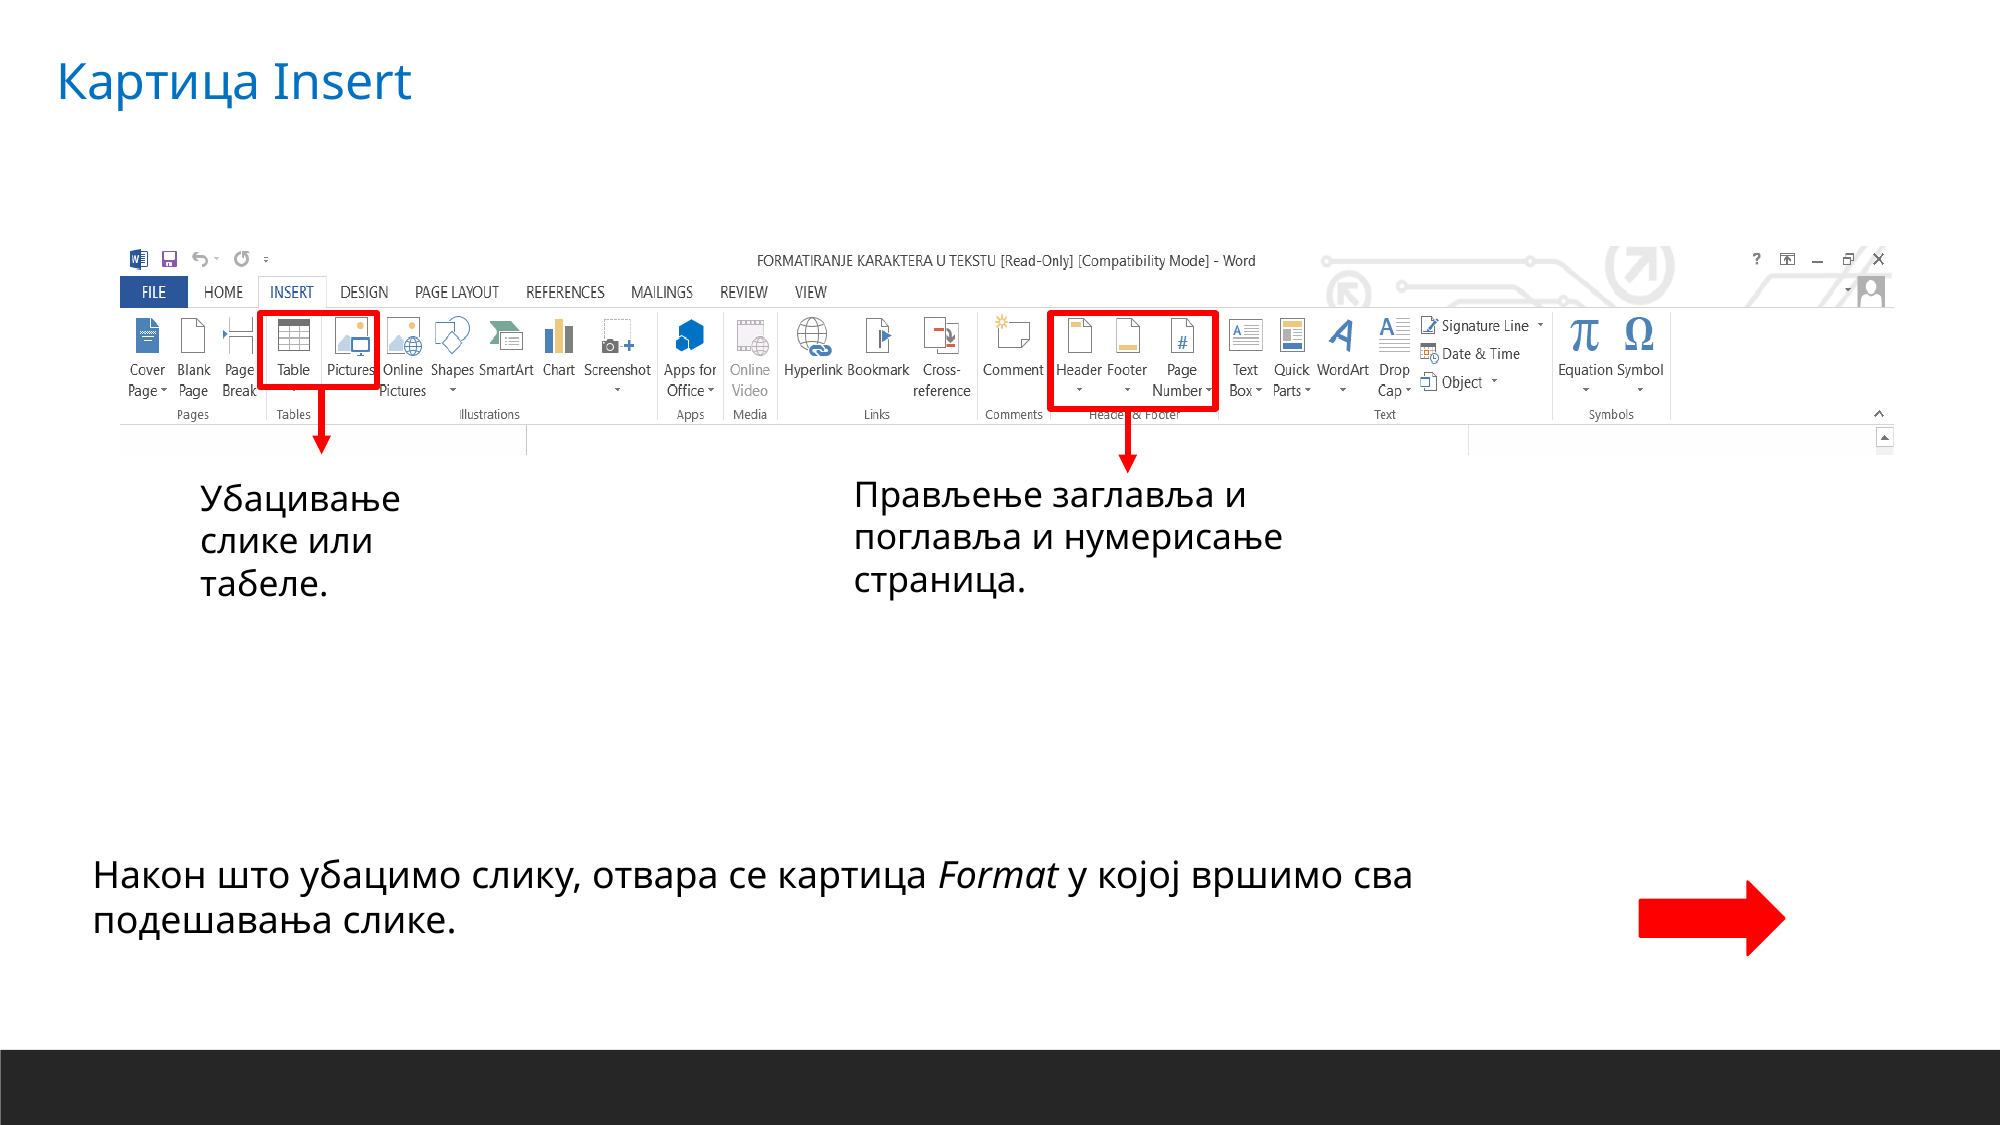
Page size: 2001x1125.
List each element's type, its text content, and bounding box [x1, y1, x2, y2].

picture [119, 245, 1894, 455]
text_box Након што убацимо слику, отвара се картица Format у којој вршимо сва подешавања слике. [77, 843, 1616, 949]
text_box Картица Insert [41, 42, 479, 118]
text_box [1638, 880, 1786, 957]
text_box Прављење заглавља и поглавља и нумерисање страница. [838, 465, 1309, 607]
text_box Убацивање слике или табеле. [185, 468, 514, 611]
